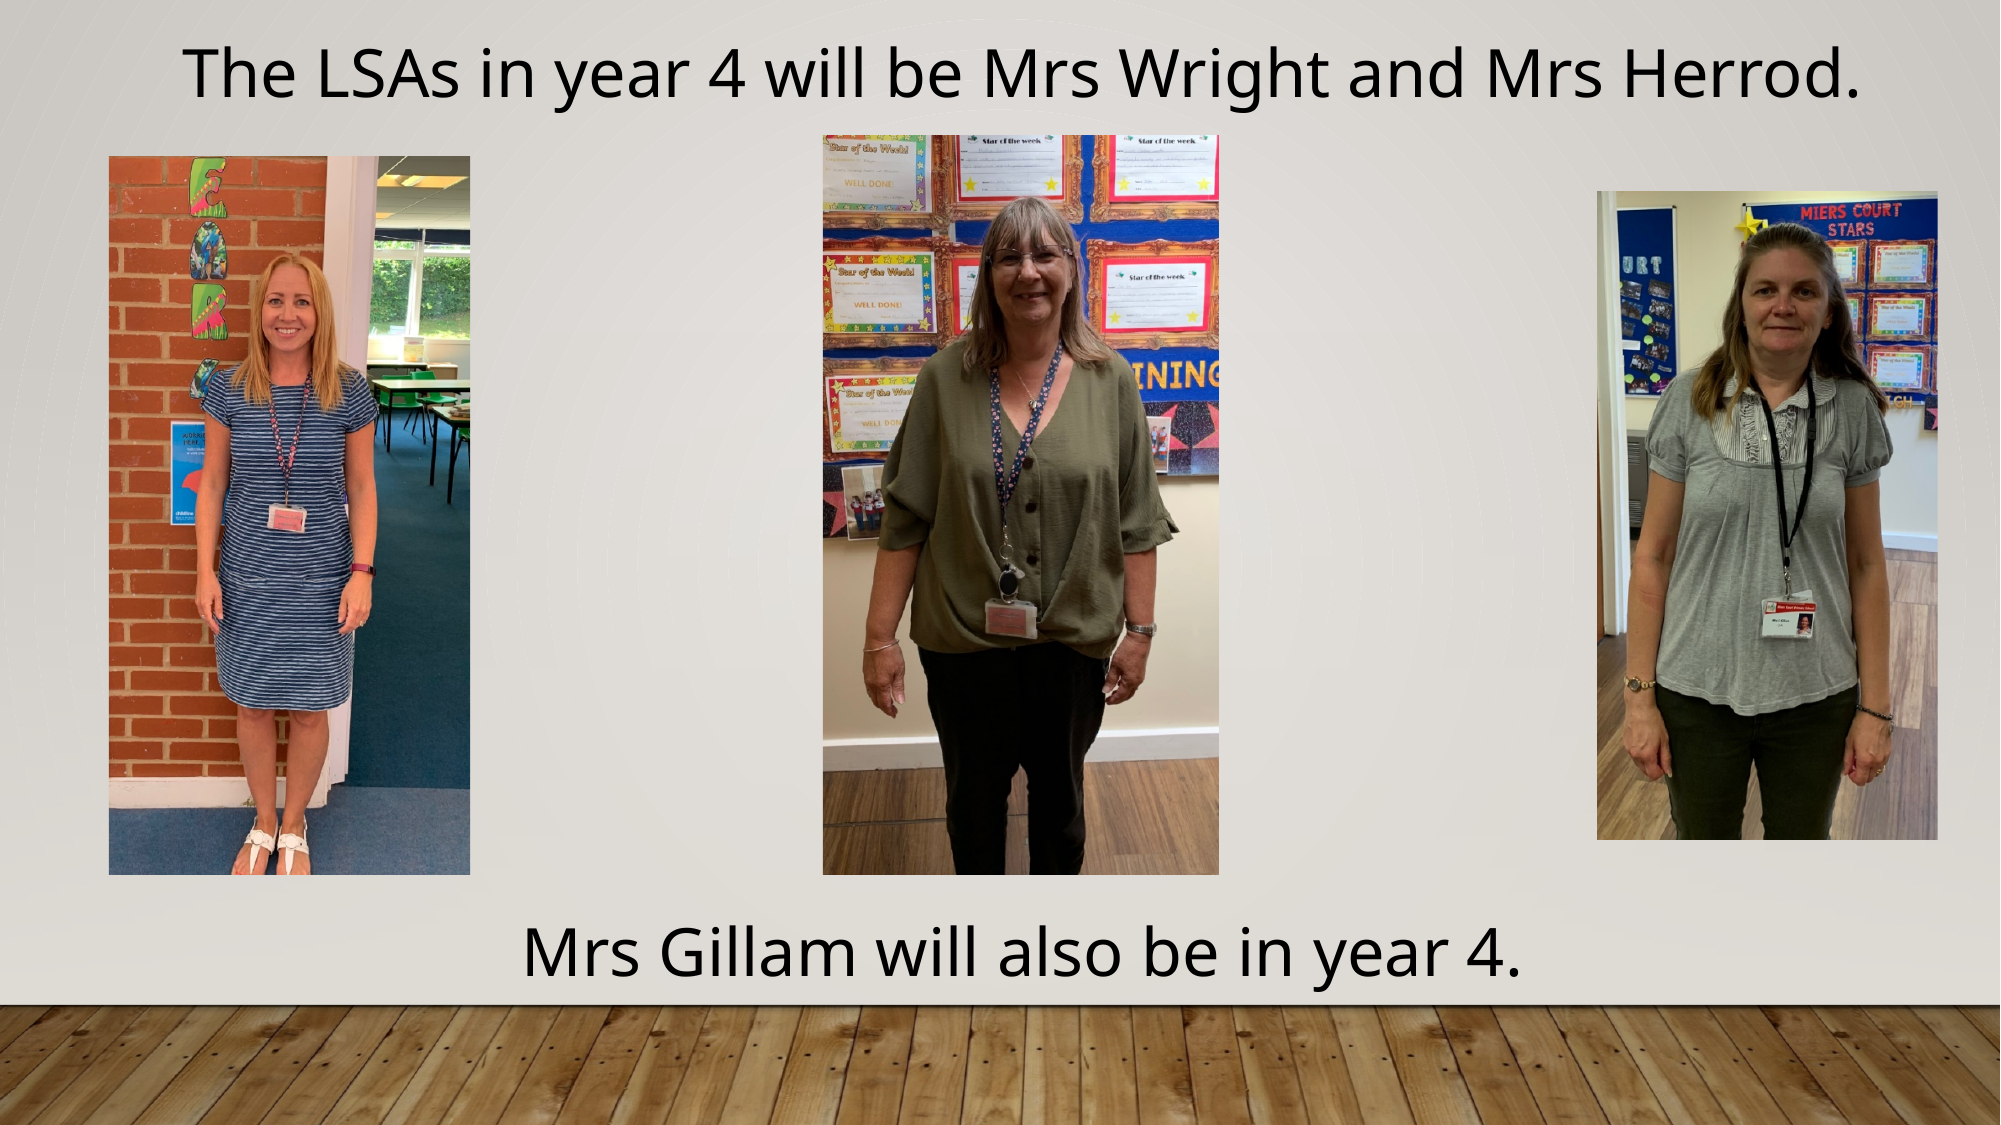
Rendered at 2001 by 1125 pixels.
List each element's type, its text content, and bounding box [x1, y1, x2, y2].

picture [1442, 191, 2000, 840]
picture [0, 156, 649, 874]
text_box The LSAs in year 4 will be Mrs Wright and Mrs Herrod. Mrs Gillam will also be in year 4. [167, 23, 1879, 998]
picture [650, 135, 1391, 874]
picture [0, 1005, 2000, 1125]
